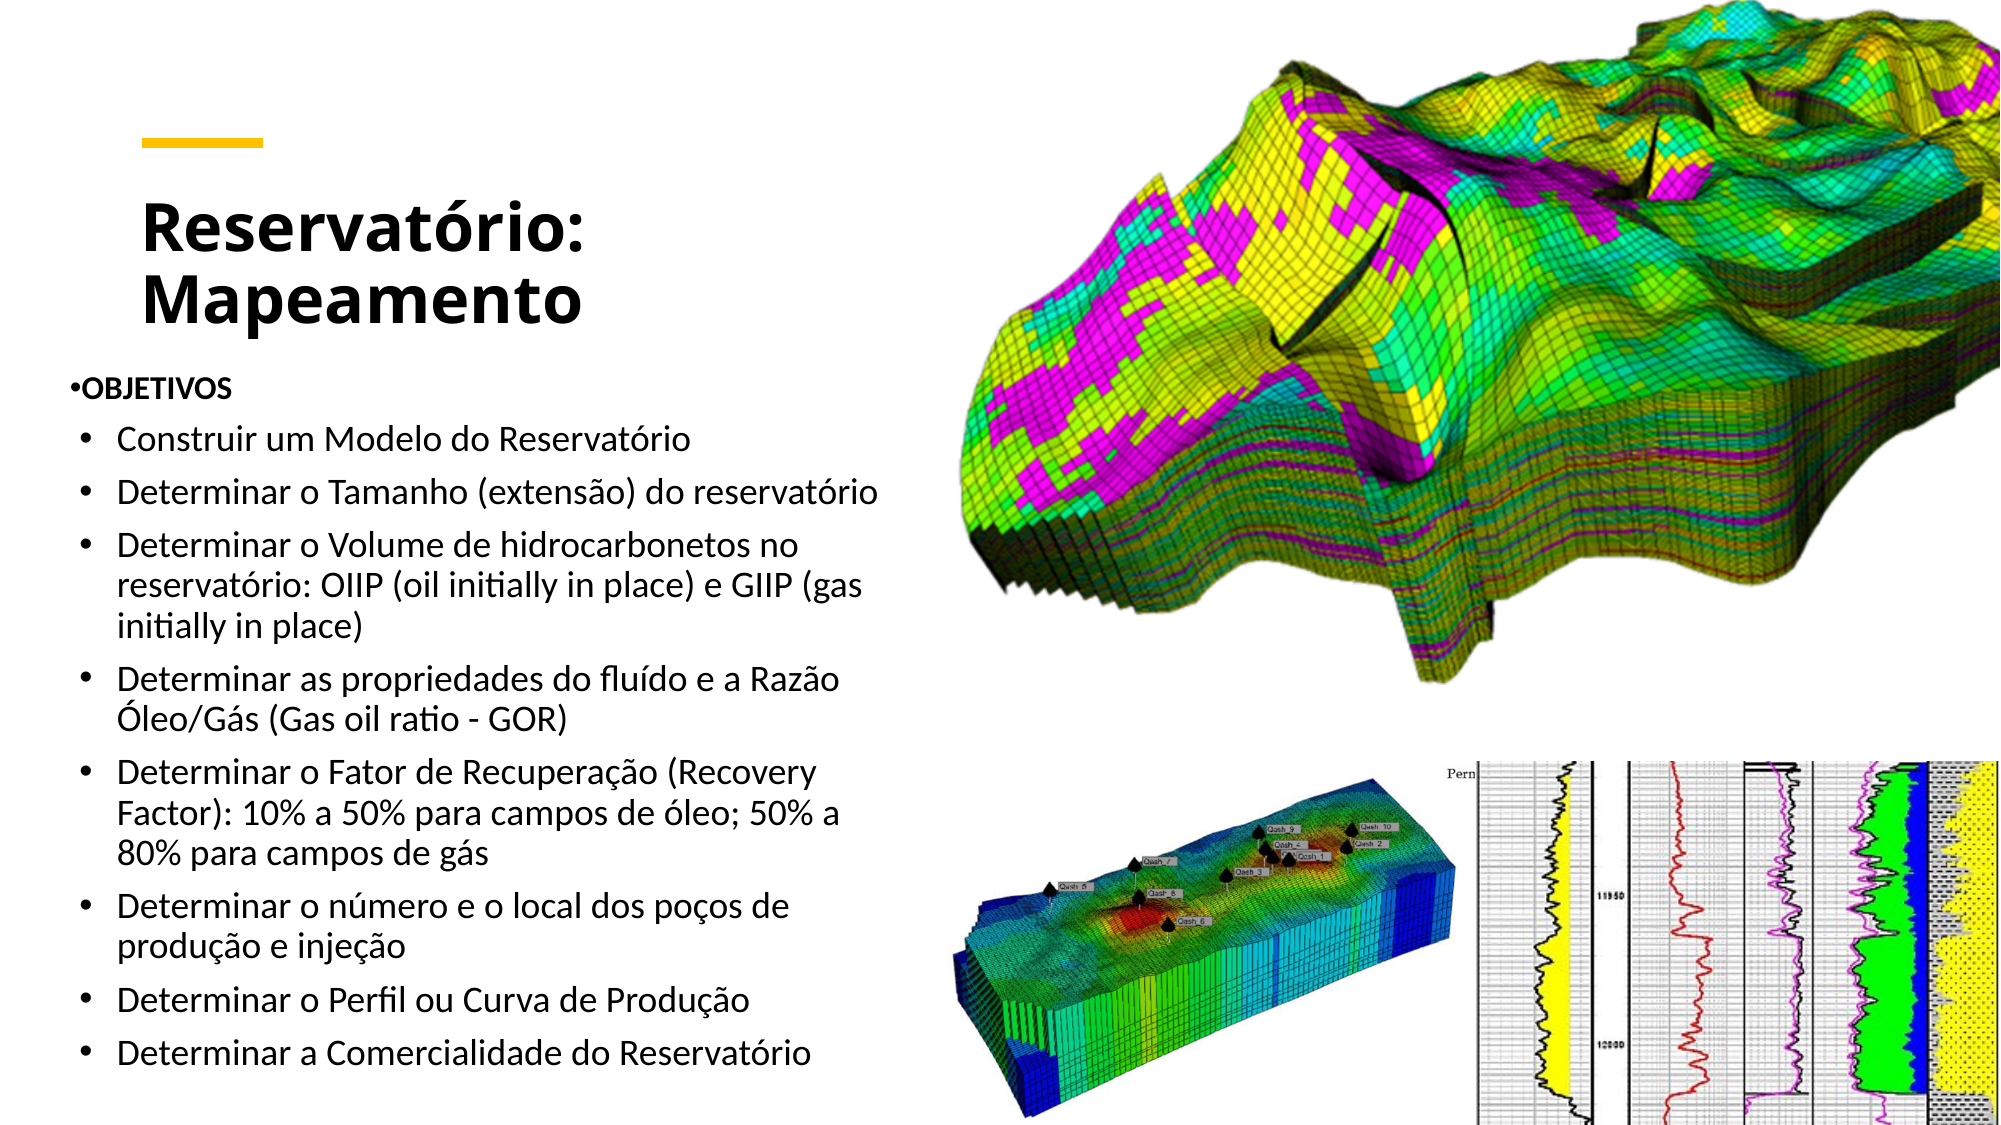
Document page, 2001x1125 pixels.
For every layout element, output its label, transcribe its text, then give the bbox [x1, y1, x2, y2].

title Reservatório: Mapeamento [125, 186, 764, 363]
picture [947, 759, 2000, 1125]
picture [947, 0, 2000, 690]
text_box OBJETIVOS Construir um Modelo do Reservatório Determinar o Tamanho (extensão) do reservatório Determinar o Volume de hidrocarbonetos no reservatório: OIIP (oil initially in place) e GIIP (gas initially in place) Determinar as propriedades do fluído e a Razão Óleo/Gás (Gas oil ratio - GOR) Determinar o Fator de Recuperação (Recovery Factor): 10% a 50% para campos de óleo; 50% a 80% para campos de gás Determinar o número e o local dos poços de produção e injeção Determinar o Perfil ou Curva de Produção Determinar a Comercialidade do Reservatório [54, 363, 922, 1085]
